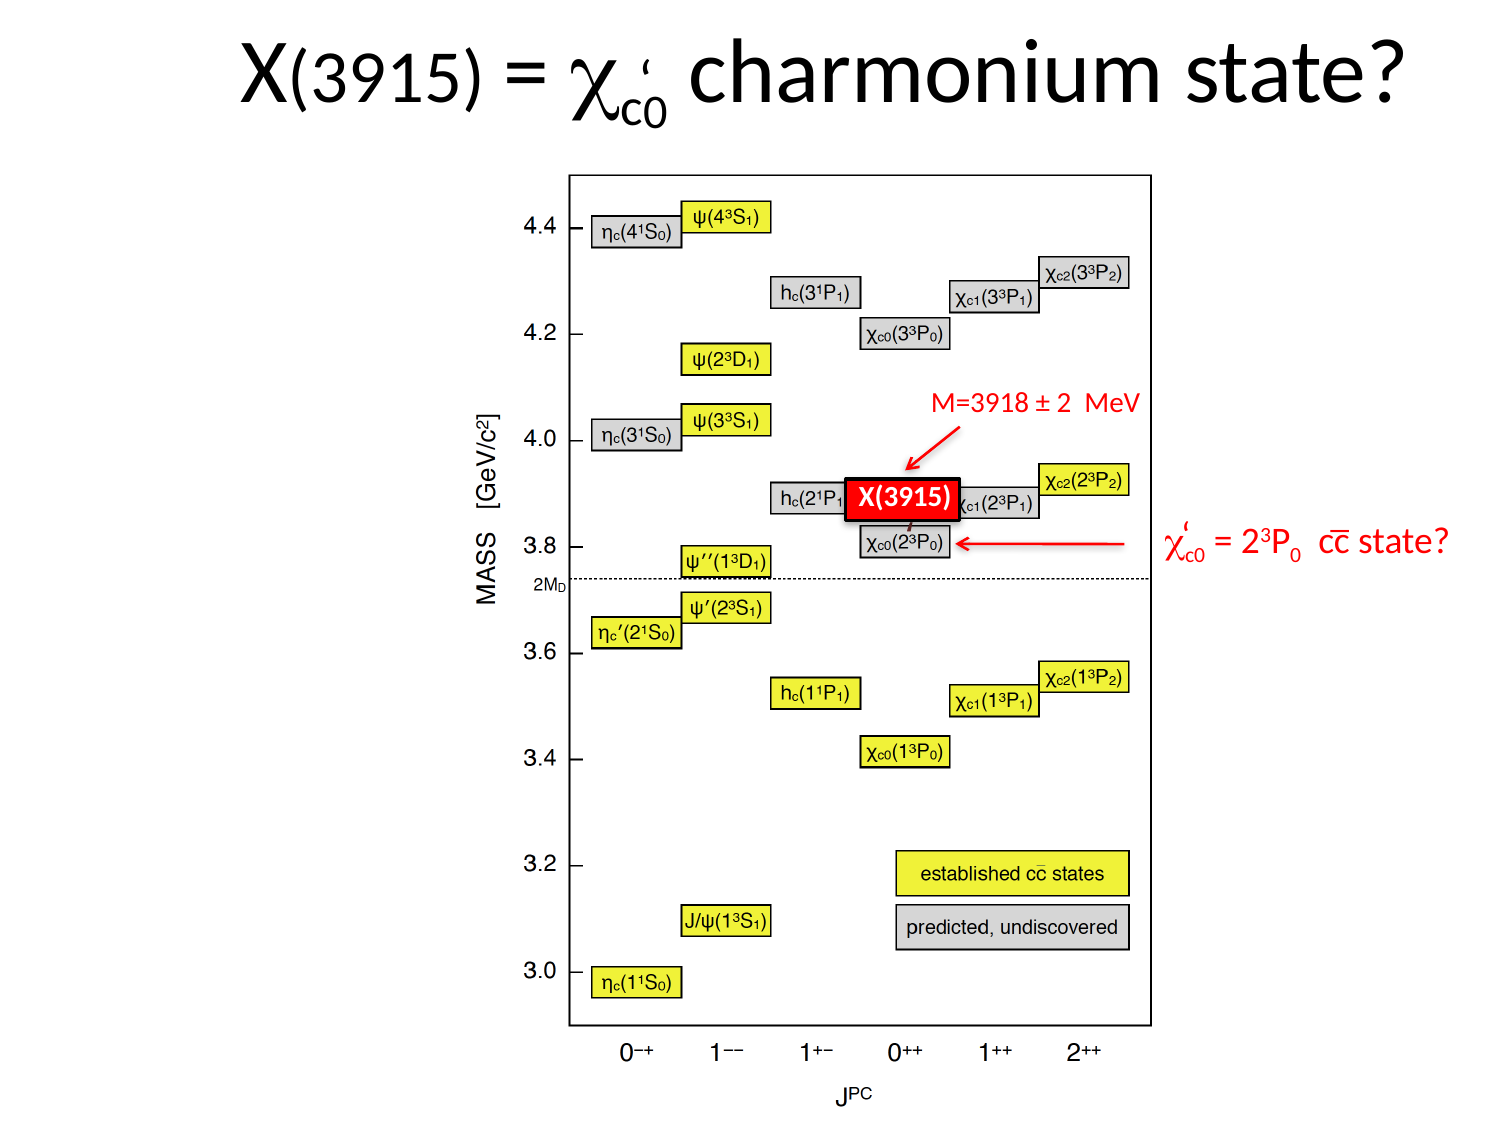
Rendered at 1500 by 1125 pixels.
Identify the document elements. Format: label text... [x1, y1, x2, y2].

text_box ‘ [1175, 503, 1206, 563]
text_box _ [1314, 520, 1364, 581]
picture [469, 168, 1170, 1125]
text_box ‘ [624, 35, 669, 121]
title X(3915) = χc0 charmonium state? [150, 0, 1500, 169]
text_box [904, 426, 960, 471]
text_box χc0 = 23P0 cc state? [1175, 508, 1466, 575]
